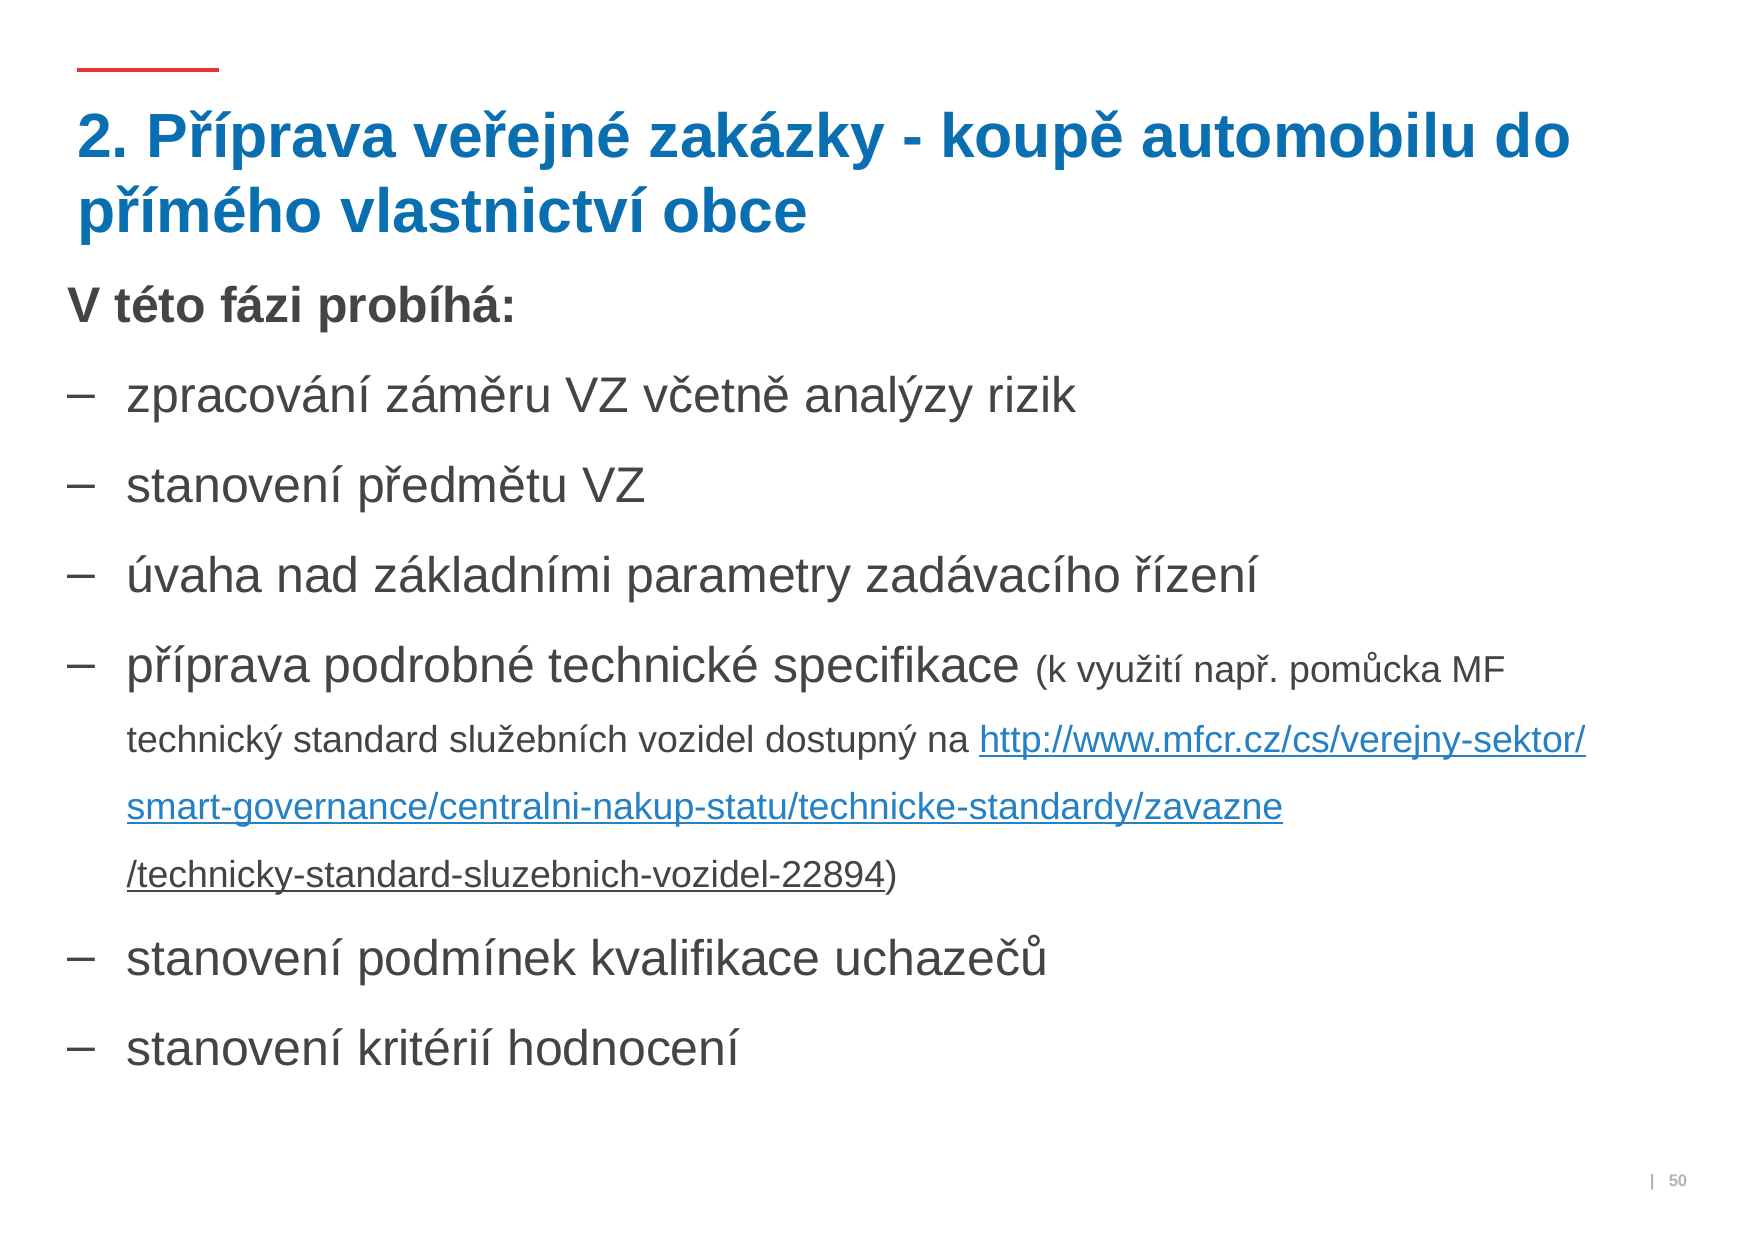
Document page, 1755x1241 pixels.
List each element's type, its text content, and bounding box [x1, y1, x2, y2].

list V této fázi probíhá: zpracování záměru VZ včetně analýzy rizik stanovení předmětu VZ úvaha nad základními parametry zadávacího řízení příprava podrobné technické specifikace (k využití např. pomůcka MF technický standard služebních vozidel dostupný na http://www.mfcr.cz/cs/verejny-sektor/smart-governance/centralni-nakup-statu/technicke-standardy/zavazne/technicky-standard-sluzebnich-vozidel-22894) stanovení podmínek kvalifikace uchazečů stanovení kritérií hodnocení [38, 242, 1645, 1151]
slide_number | 50 [1427, 1169, 1688, 1190]
title 2. Příprava veřejné zakázky - koupě automobilu do přímého vlastnictví obce [77, 95, 1748, 247]
